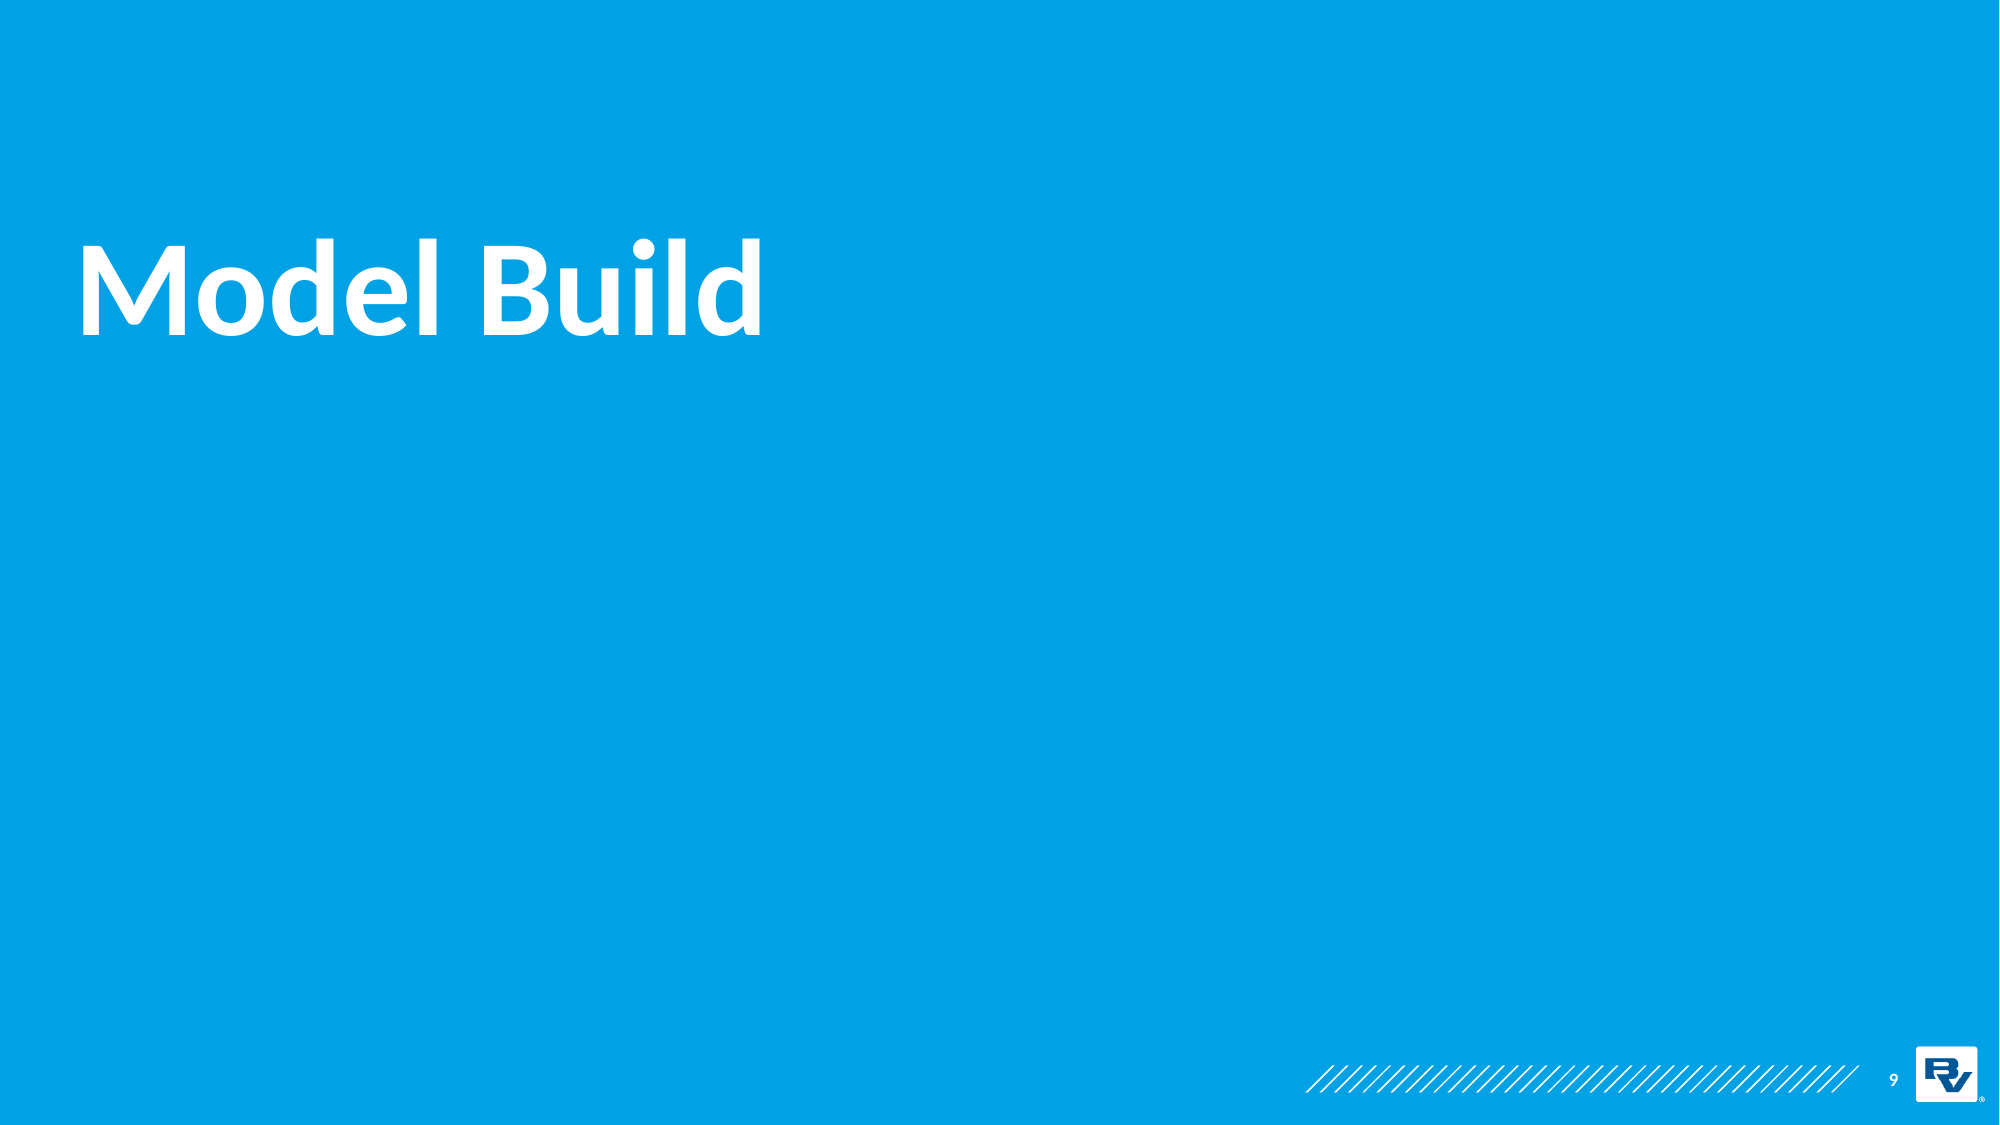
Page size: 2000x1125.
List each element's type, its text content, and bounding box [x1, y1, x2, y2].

picture [743, 239, 759, 243]
title Model Build [74, 243, 1175, 871]
picture [1917, 1047, 1977, 1102]
picture [420, 239, 436, 243]
slide_number 9 [1875, 1067, 1899, 1091]
picture [637, 239, 651, 243]
picture [317, 239, 333, 243]
picture [669, 239, 685, 243]
